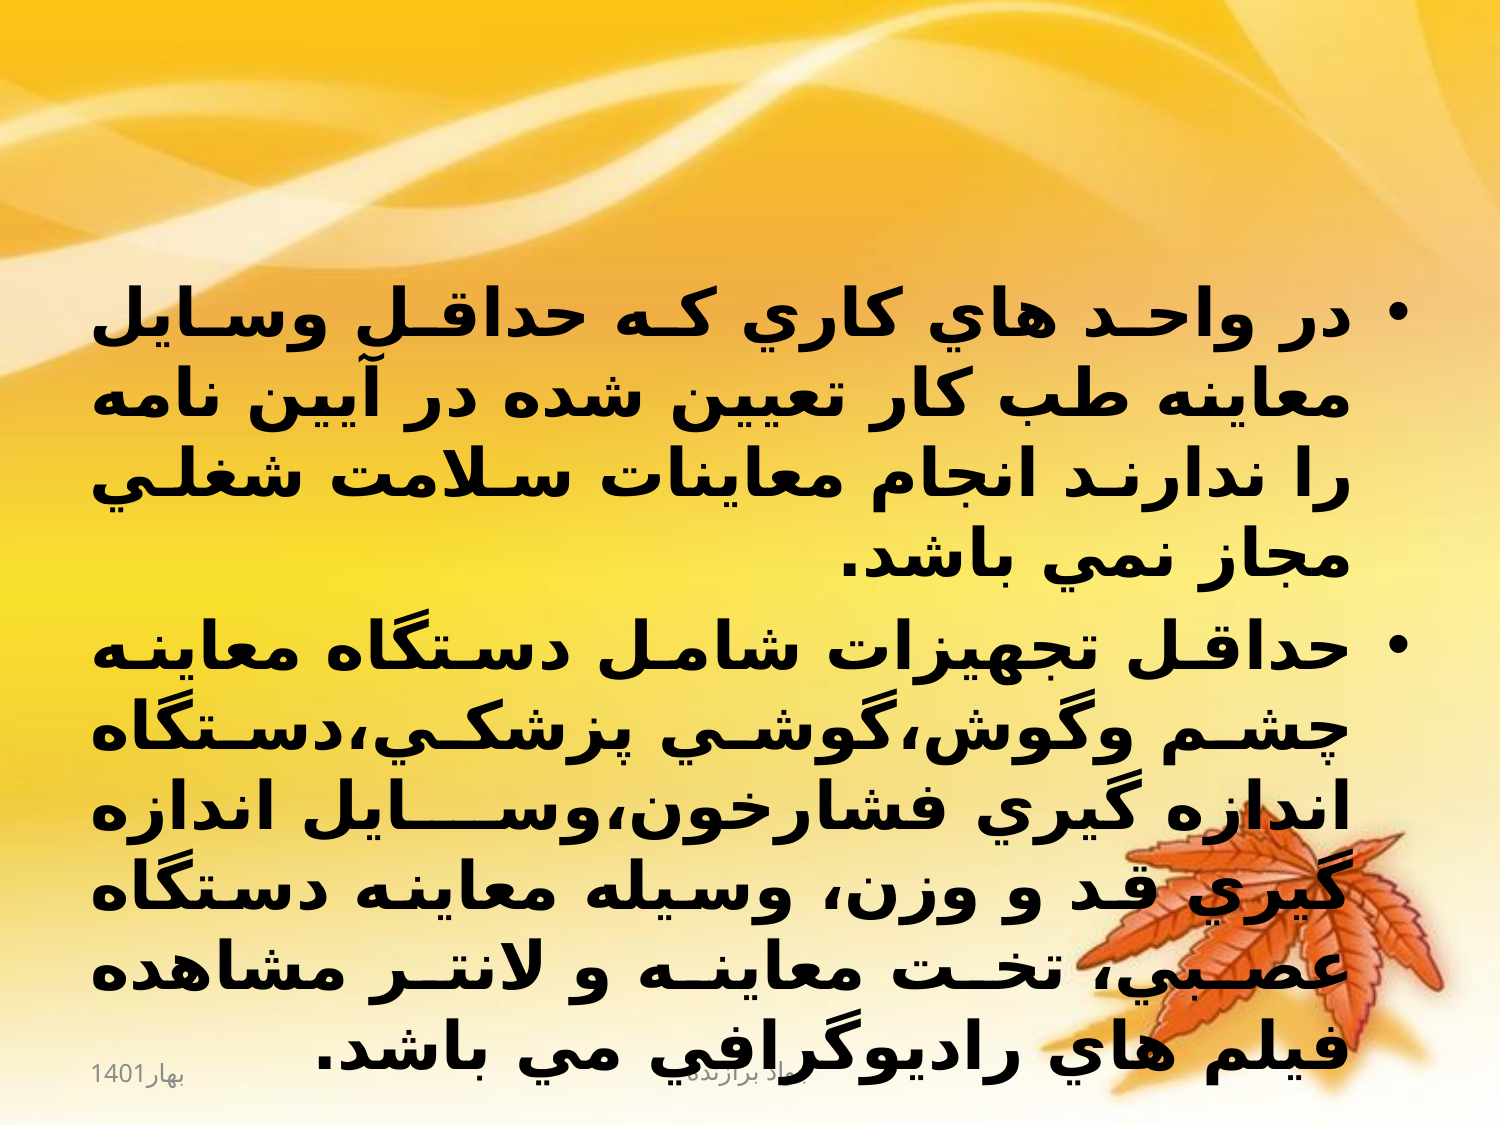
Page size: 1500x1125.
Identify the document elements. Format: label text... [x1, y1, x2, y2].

list در واحد هاي كاري كه حداقل وسايل معاينه طب كار تعيين شده در آيين نامه را ندارند انجام معاينات سلامت شغلي مجاز نمي باشد. حداقل تجهيزات شامل دستگاه معاينه چشم وگوش،گوشي پزشكي،دستگاه اندازه گيري فشارخون،وسايل اندازه گيري قد و وزن، وسيله معاينه دستگاه عصبي، تخت معاينه و لانتر مشاهده فيلم هاي راديوگرافي مي باشد. [75, 262, 1425, 1005]
slide_number بهار1401 [75, 1042, 425, 1103]
picture [0, 0, 1500, 1125]
footer جواد برازنده [512, 1042, 988, 1103]
